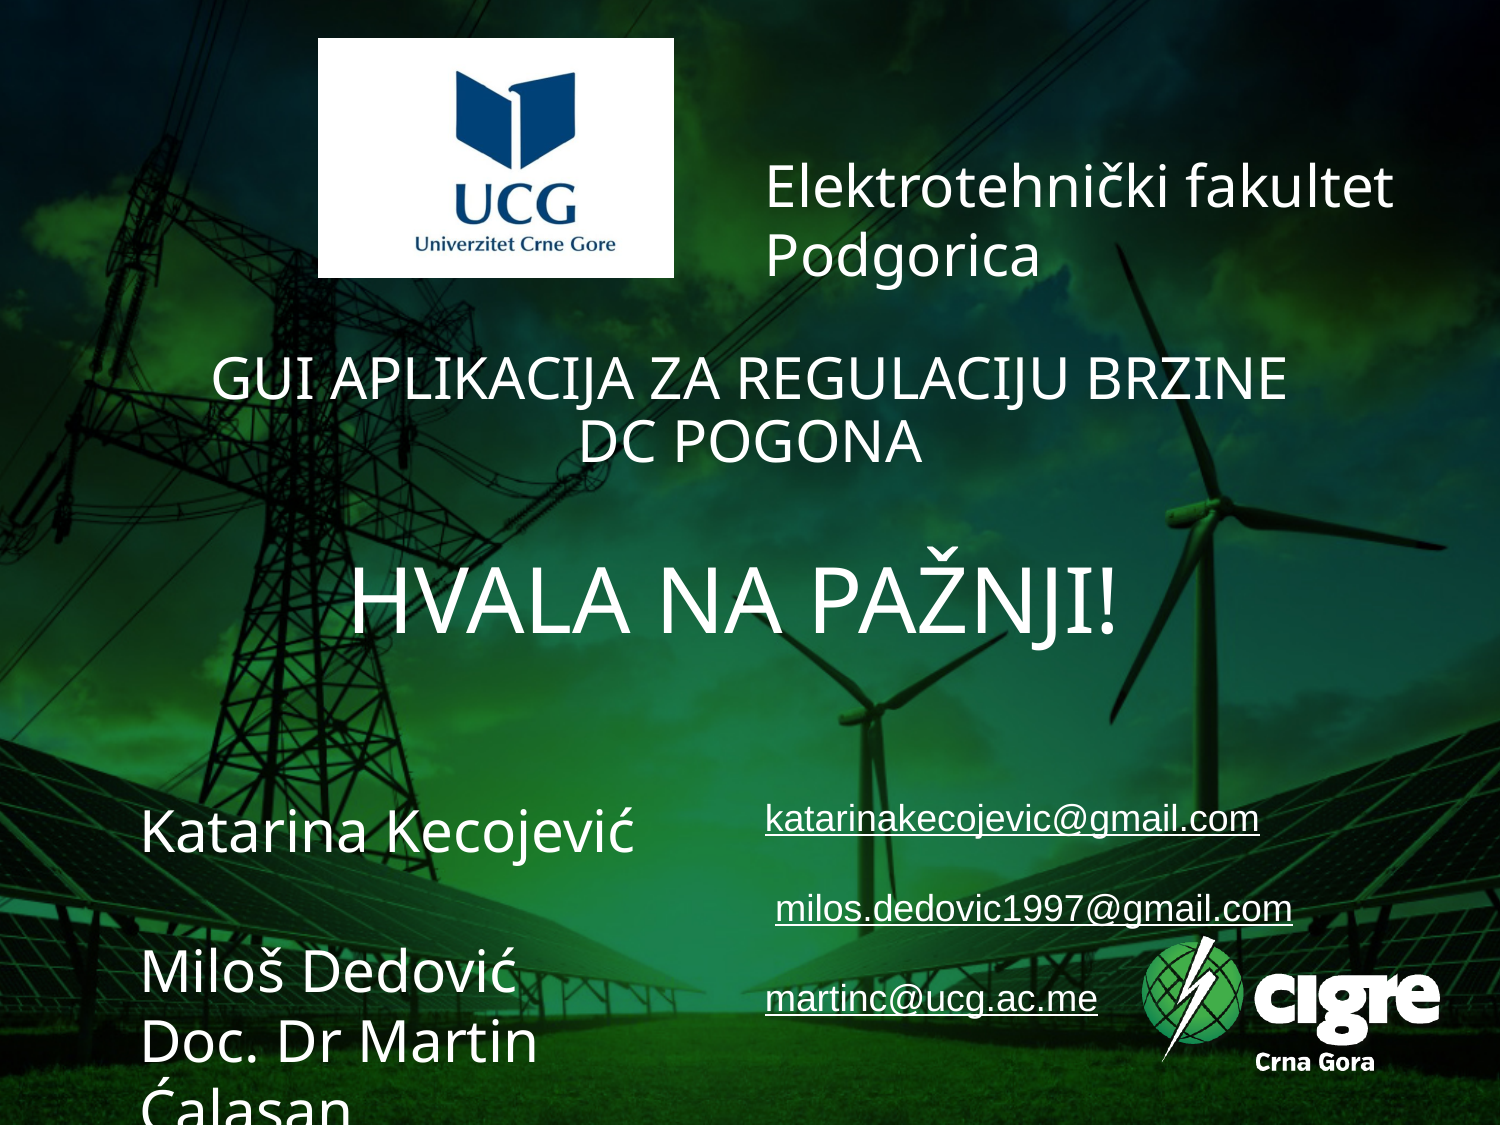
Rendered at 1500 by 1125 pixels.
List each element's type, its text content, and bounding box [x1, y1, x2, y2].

text_box HVALA NA PAŽNJI! [206, 534, 1261, 660]
text_box katarinakecojevic@gmail.com milos.dedovic1997@gmail.com martinc@ucg.ac.me [750, 786, 1376, 1072]
text_box Elektrotehnički fakultet Podgorica [749, 141, 1424, 296]
title GUI APLIKACIJA ZA REGULACIJU BRZINE DC POGONA [187, 255, 1313, 483]
text_box Katarina Kecojević Miloš Dedović Doc. Dr Martin Ćalasan [124, 786, 757, 1125]
picture [0, 0, 1500, 1125]
